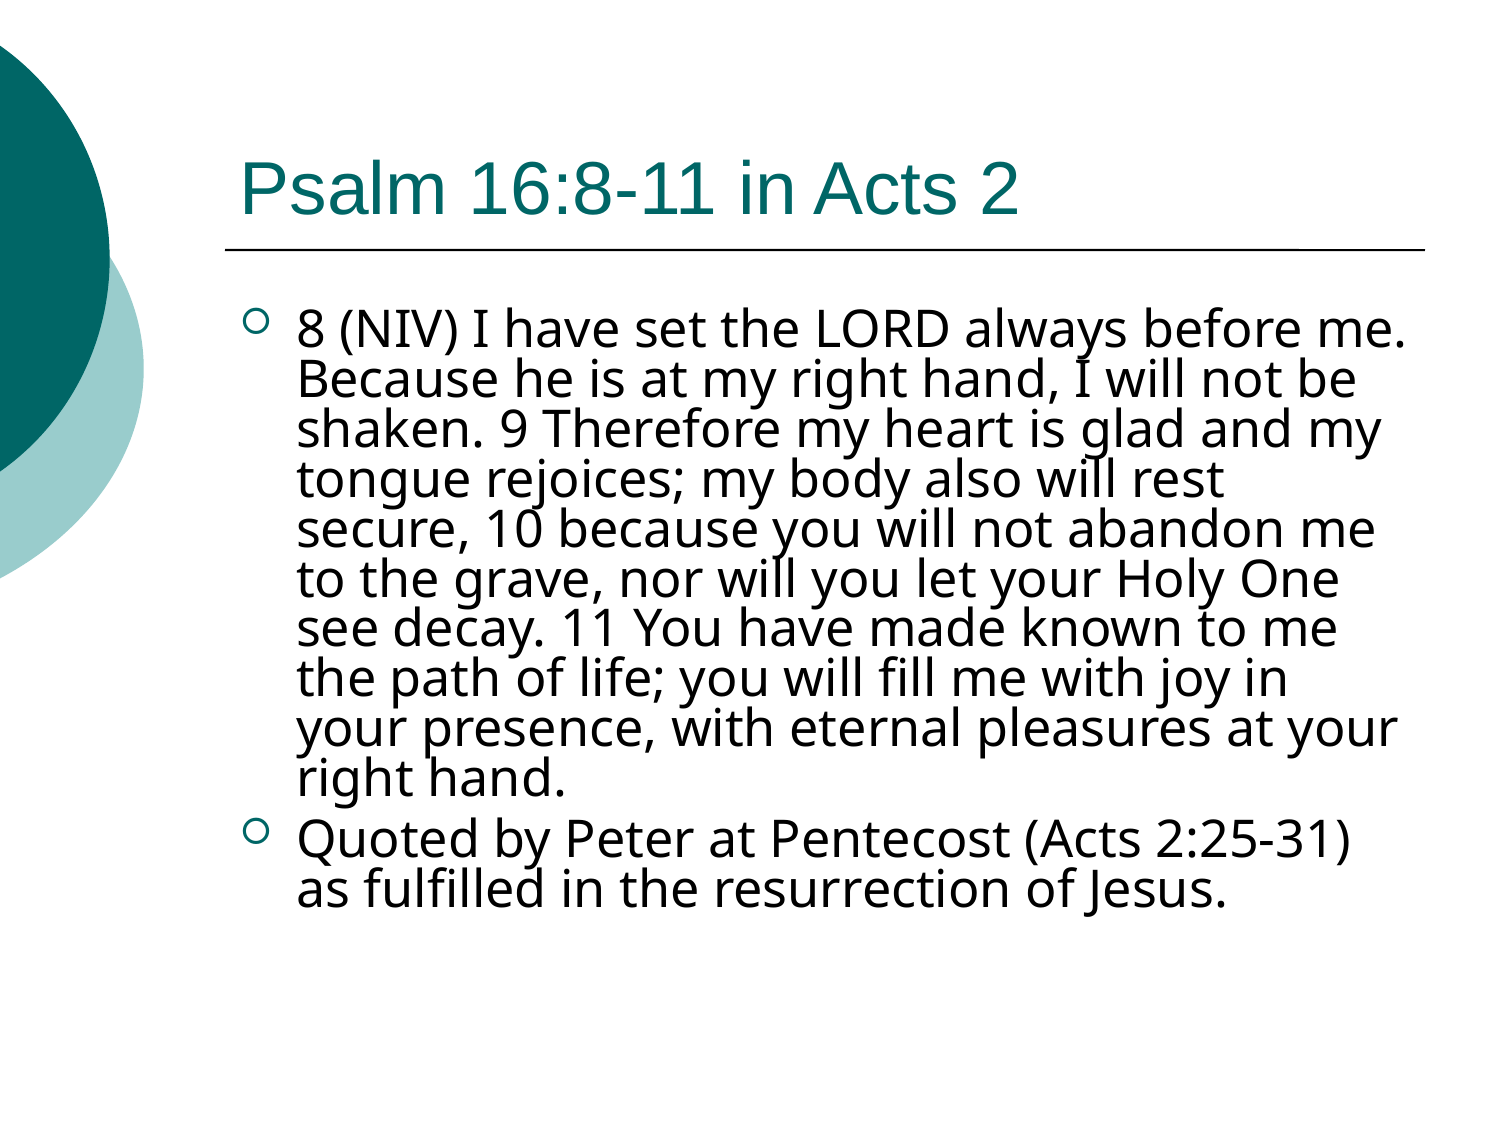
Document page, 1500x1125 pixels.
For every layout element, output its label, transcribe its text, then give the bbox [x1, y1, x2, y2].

title Psalm 16:8-11 in Acts 2 [224, 49, 1425, 237]
list 8 (NIV) I have set the LORD always before me. Because he is at my right hand, I will not be shaken. 9 Therefore my heart is glad and my tongue rejoices; my body also will rest secure, 10 because you will not abandon me to the grave, nor will you let your Holy One see decay. 11 You have made known to me the path of life; you will fill me with joy in your presence, with eternal pleasures at your right hand. Quoted by Peter at Pentecost (Acts 2:25-31) as fulfilled in the resurrection of Jesus. [224, 299, 1425, 1038]
